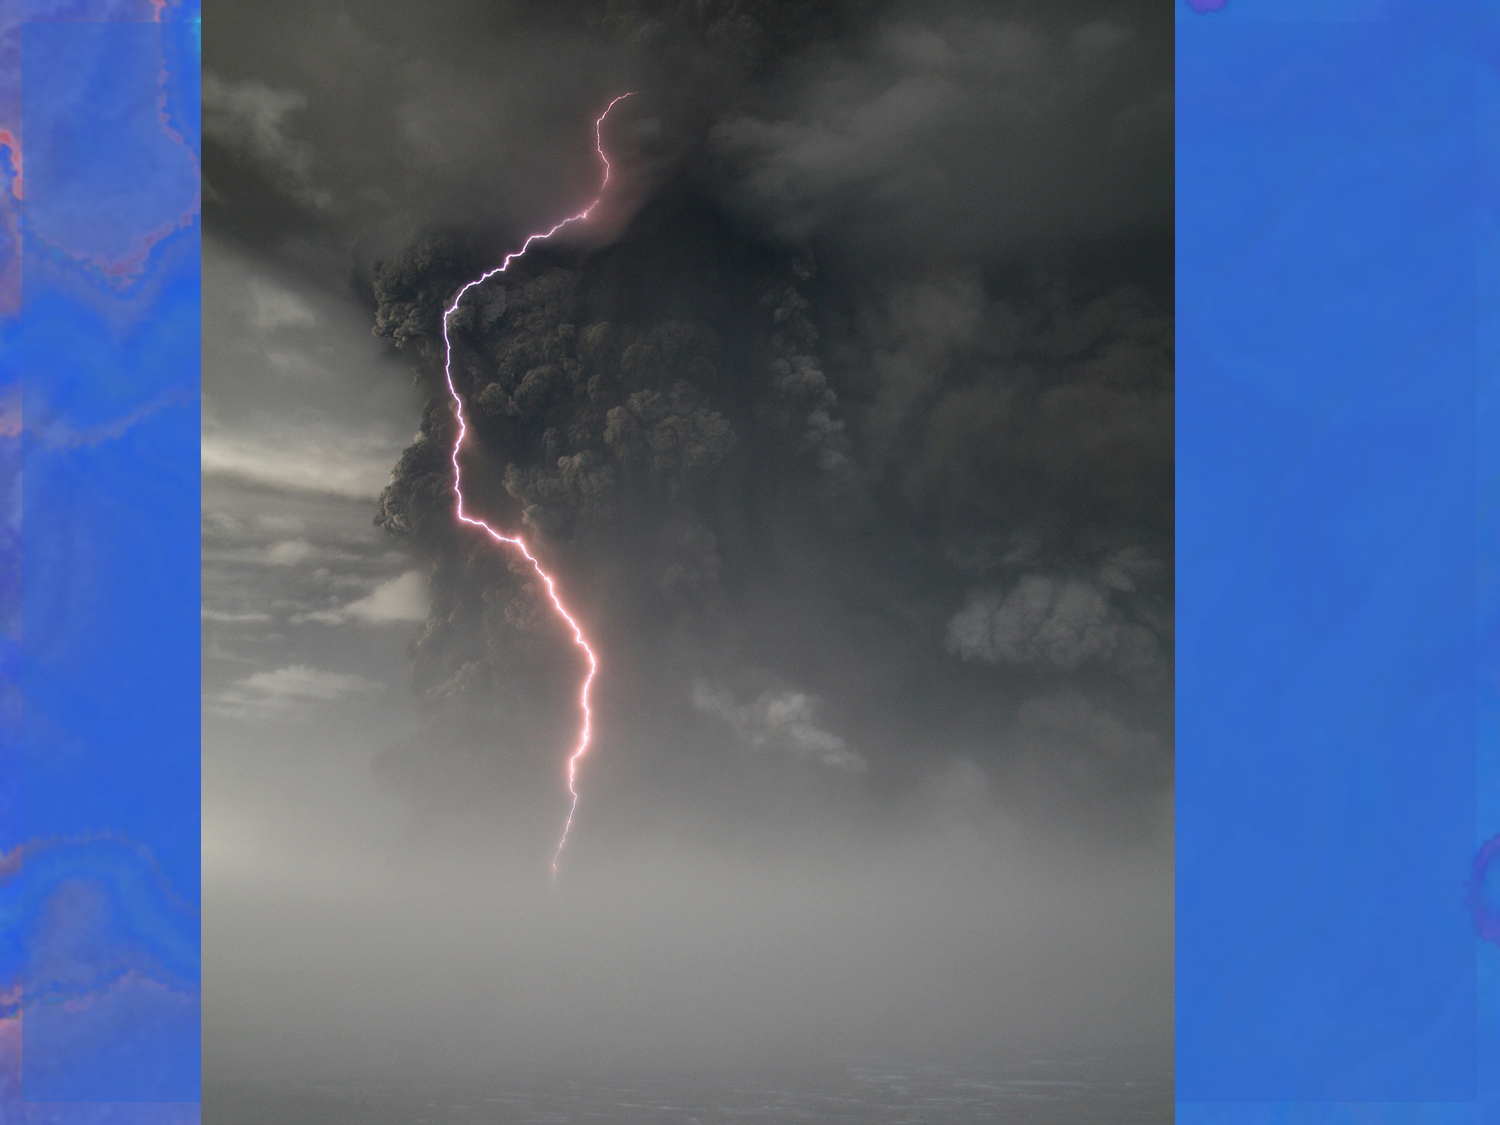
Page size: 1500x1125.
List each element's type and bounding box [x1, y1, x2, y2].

picture [1175, 0, 1500, 1125]
picture [0, 0, 201, 1125]
list [201, 0, 1175, 1125]
